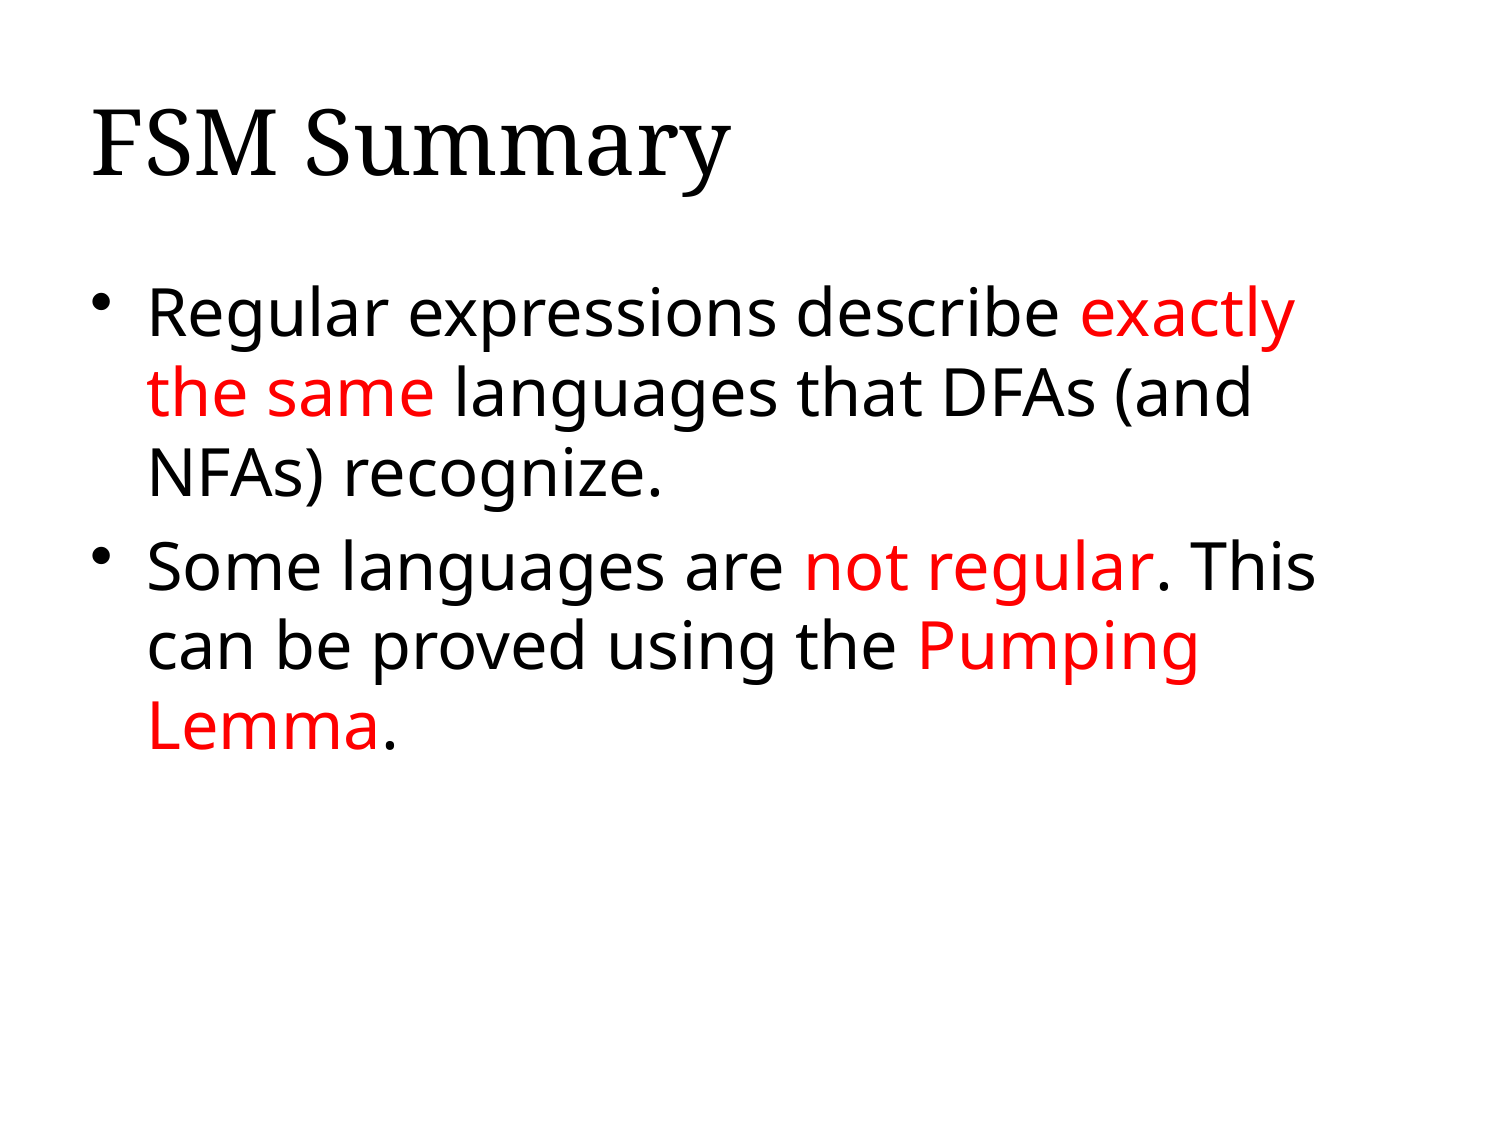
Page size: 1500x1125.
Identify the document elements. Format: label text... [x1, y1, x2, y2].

list Regular expressions describe exactly the same languages that DFAs (and NFAs) recognize. Some languages are not regular. This can be proved using the Pumping Lemma. [75, 262, 1425, 1005]
title FSM Summary [75, 45, 1425, 233]
